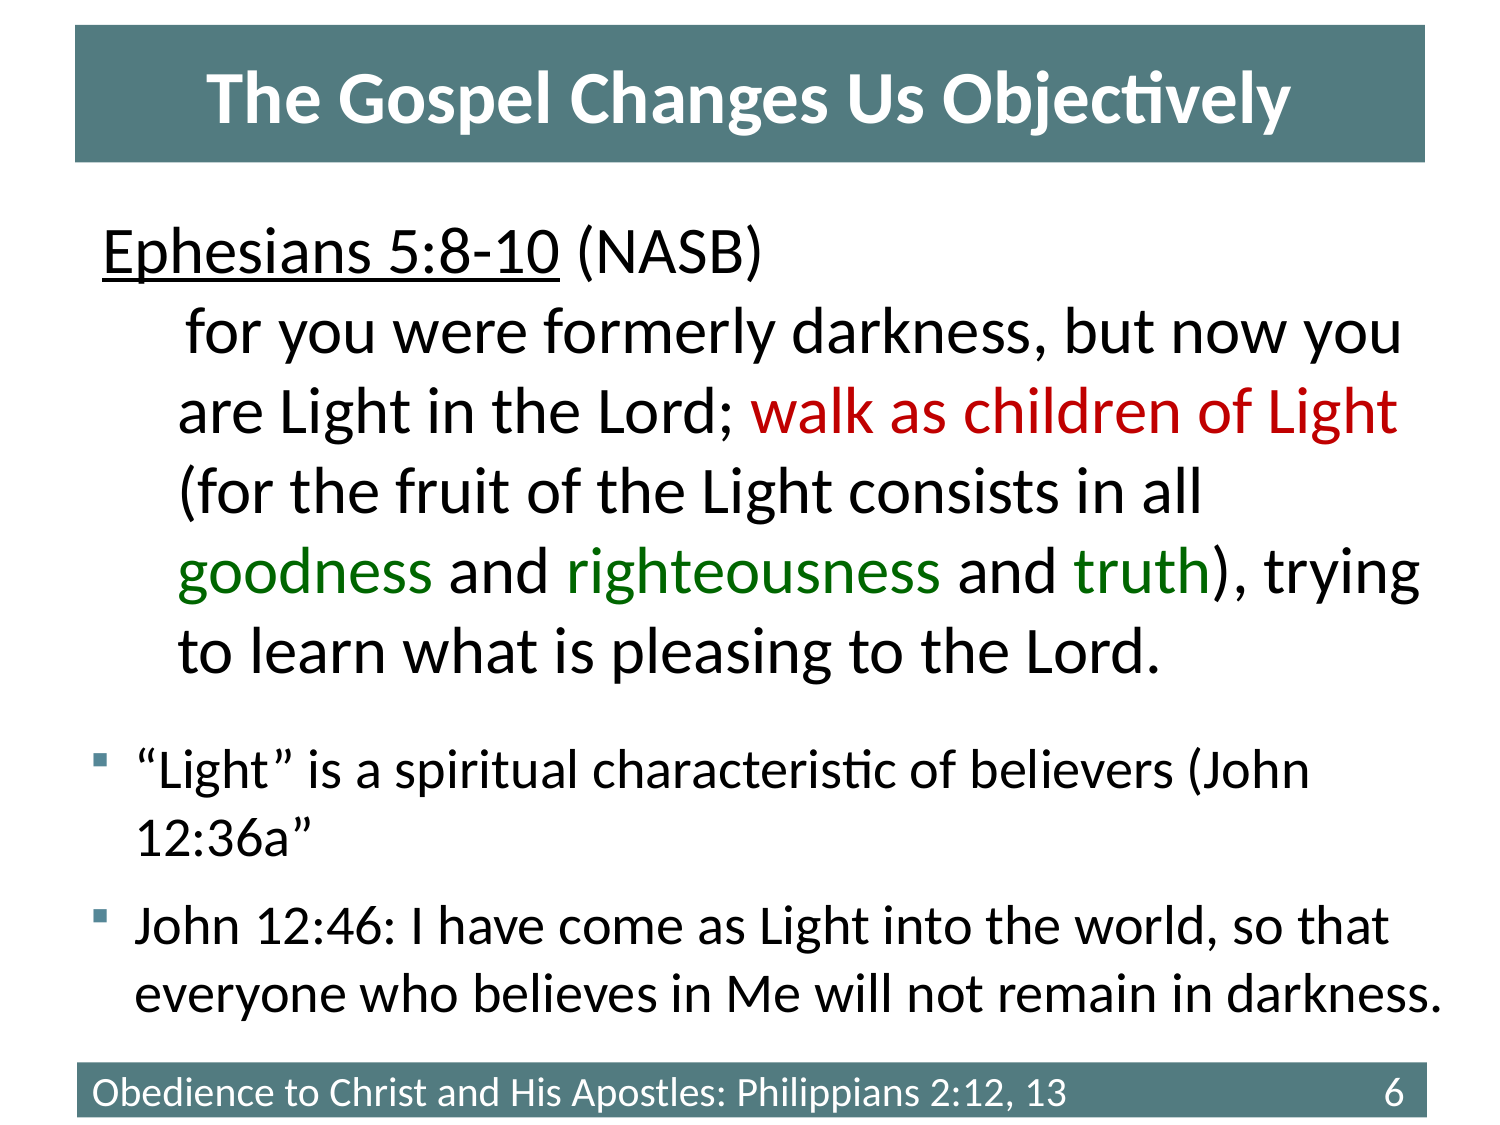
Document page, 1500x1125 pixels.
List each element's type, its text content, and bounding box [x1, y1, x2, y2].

list “Light” is a spiritual characteristic of believers (John 12:36a” John 12:46: I have come as Light into the world, so that everyone who believes in Me will not remain in darkness. [75, 725, 1500, 1038]
text_box Ephesians 5:8-10 (NASB) for you were formerly darkness, but now you are Light in the Lord; walk as children of Light (for the fruit of the Light consists in all goodness and righteousness and truth), trying to learn what is pleasing to the Lord. [87, 199, 1463, 695]
title The Gospel Changes Us Objectively [75, 24, 1425, 163]
